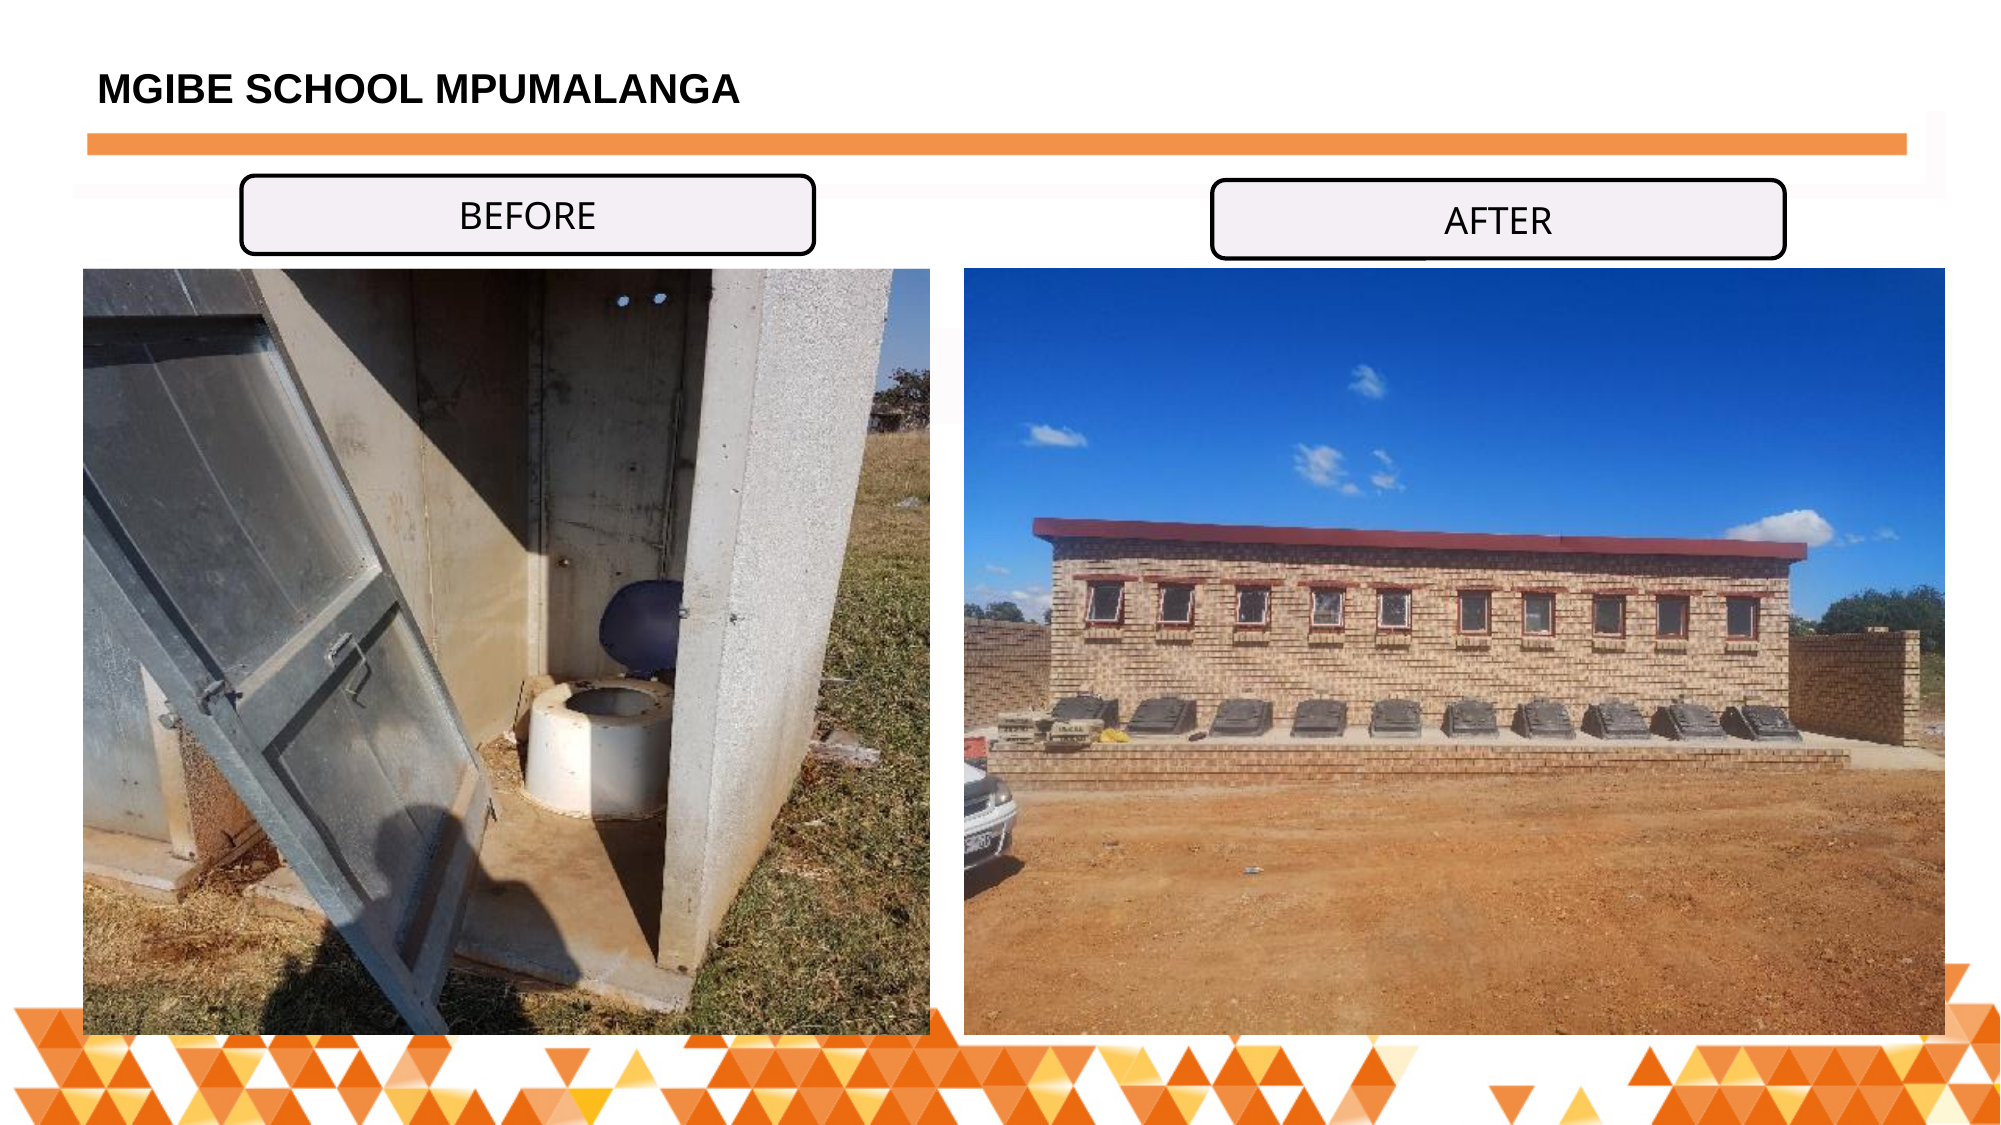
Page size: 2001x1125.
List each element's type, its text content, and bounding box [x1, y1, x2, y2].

text_box MGIBE SCHOOL MPUMALANGA [82, 54, 1720, 120]
text_box BEFORE [239, 173, 817, 226]
text_box AFTER [1210, 177, 1787, 261]
picture [0, 0, 2001, 1125]
